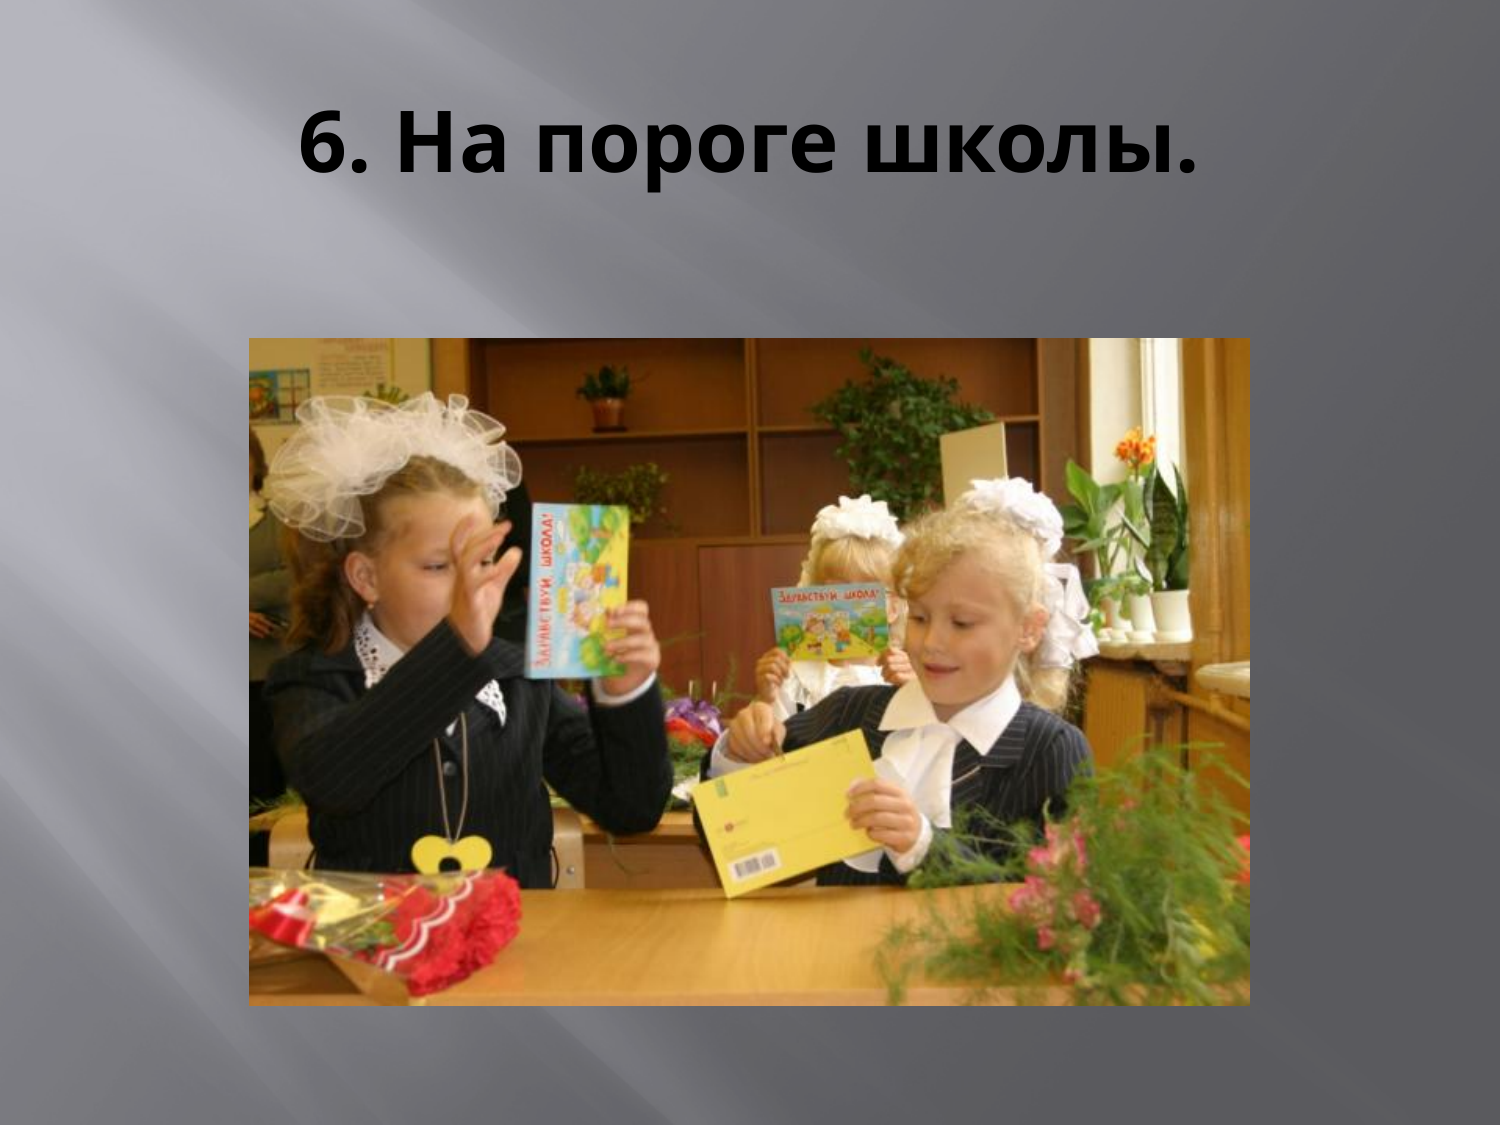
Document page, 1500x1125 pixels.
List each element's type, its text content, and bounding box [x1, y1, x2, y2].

picture [249, 337, 1251, 1006]
title 6. На пороге школы. [75, 45, 1425, 233]
